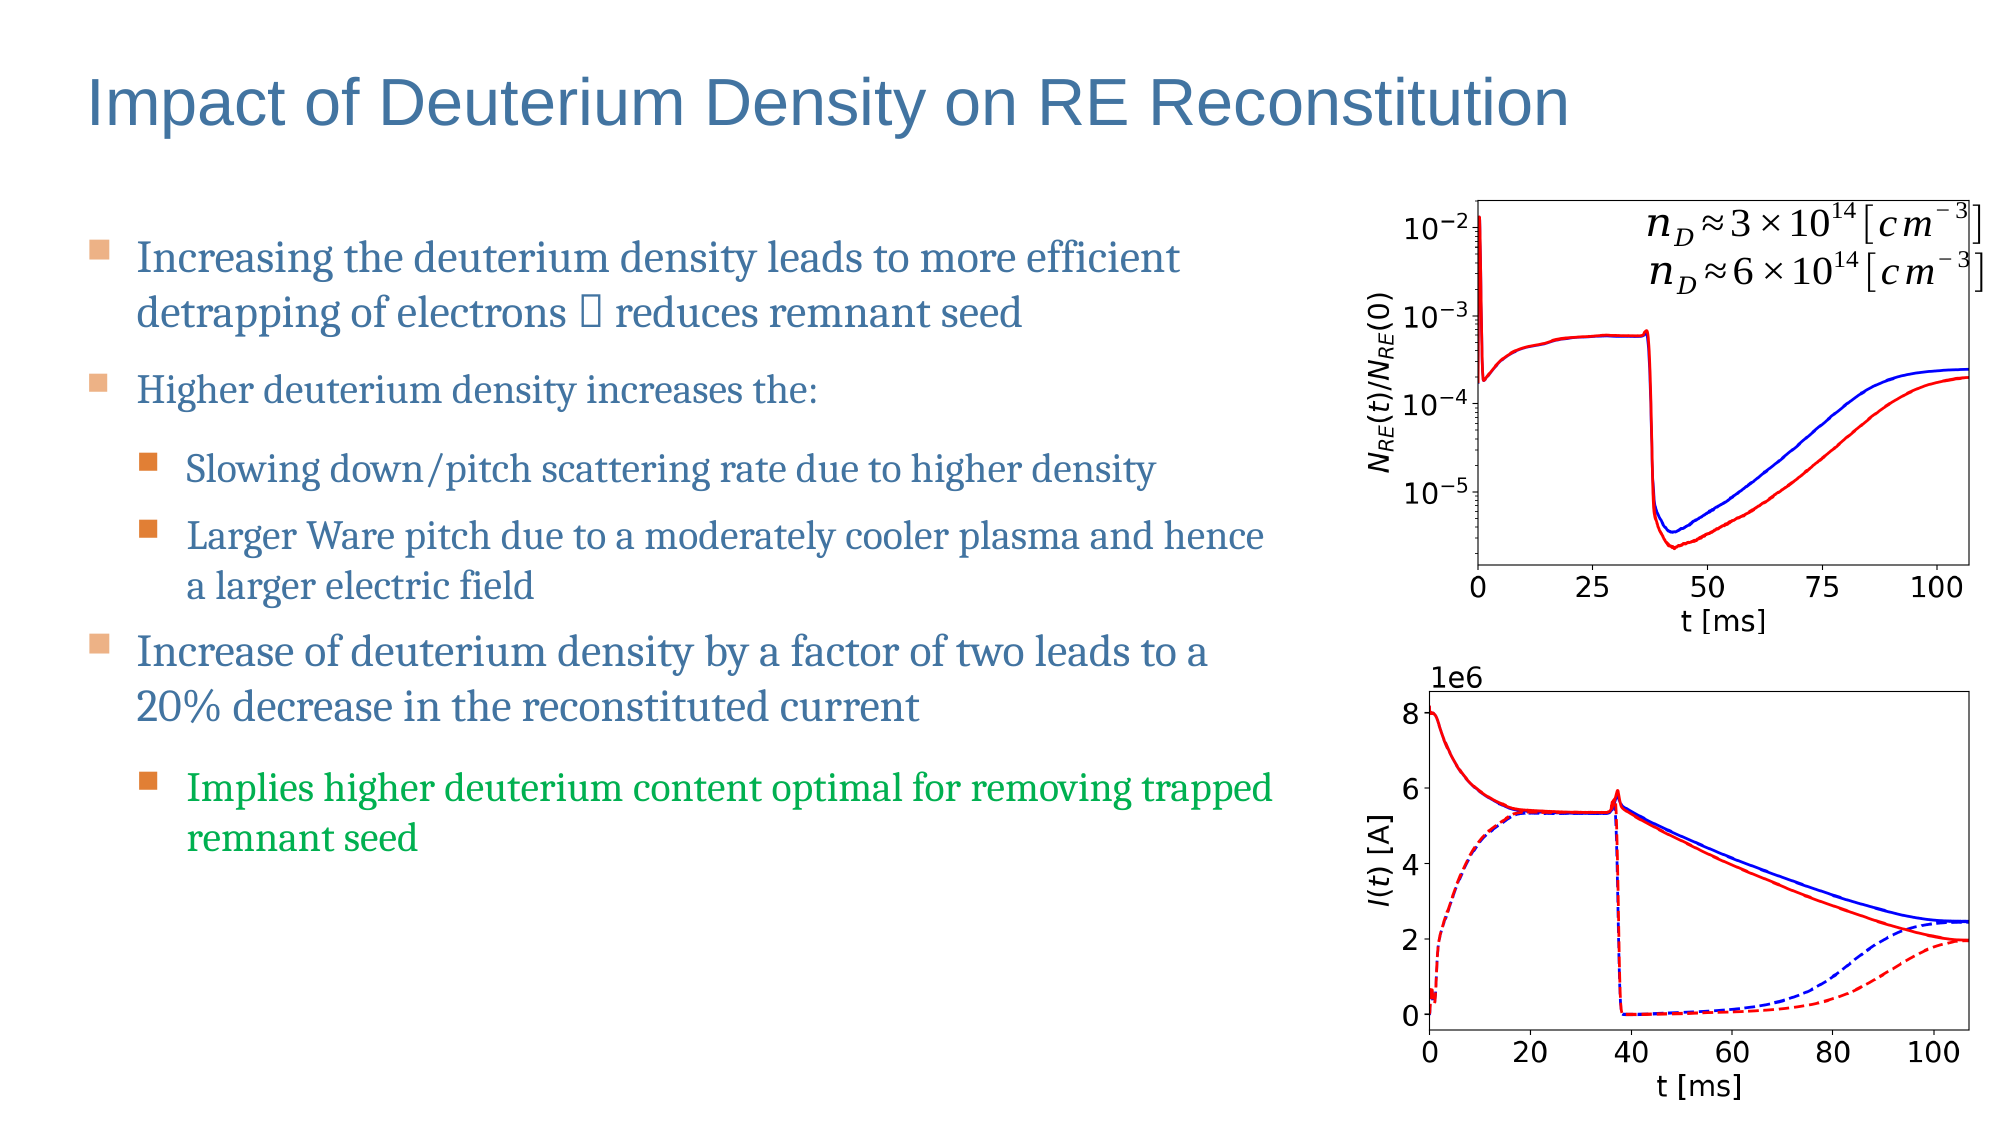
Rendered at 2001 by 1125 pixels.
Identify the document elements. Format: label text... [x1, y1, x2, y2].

list Increasing the deuterium density leads to more efficient detrapping of electrons  reduces remnant seed Higher deuterium density increases the: Slowing down/pitch scattering rate due to higher density Larger Ware pitch due to a moderately cooler plasma and hence a larger electric field Increase of deuterium density by a factor of two leads to a 20% decrease in the reconstituted current Implies higher deuterium content optimal for removing trapped remnant seed [71, 219, 1293, 1051]
title Impact of Deuterium Density on RE Reconstitution [71, 51, 1813, 170]
picture [1336, 169, 2000, 1125]
